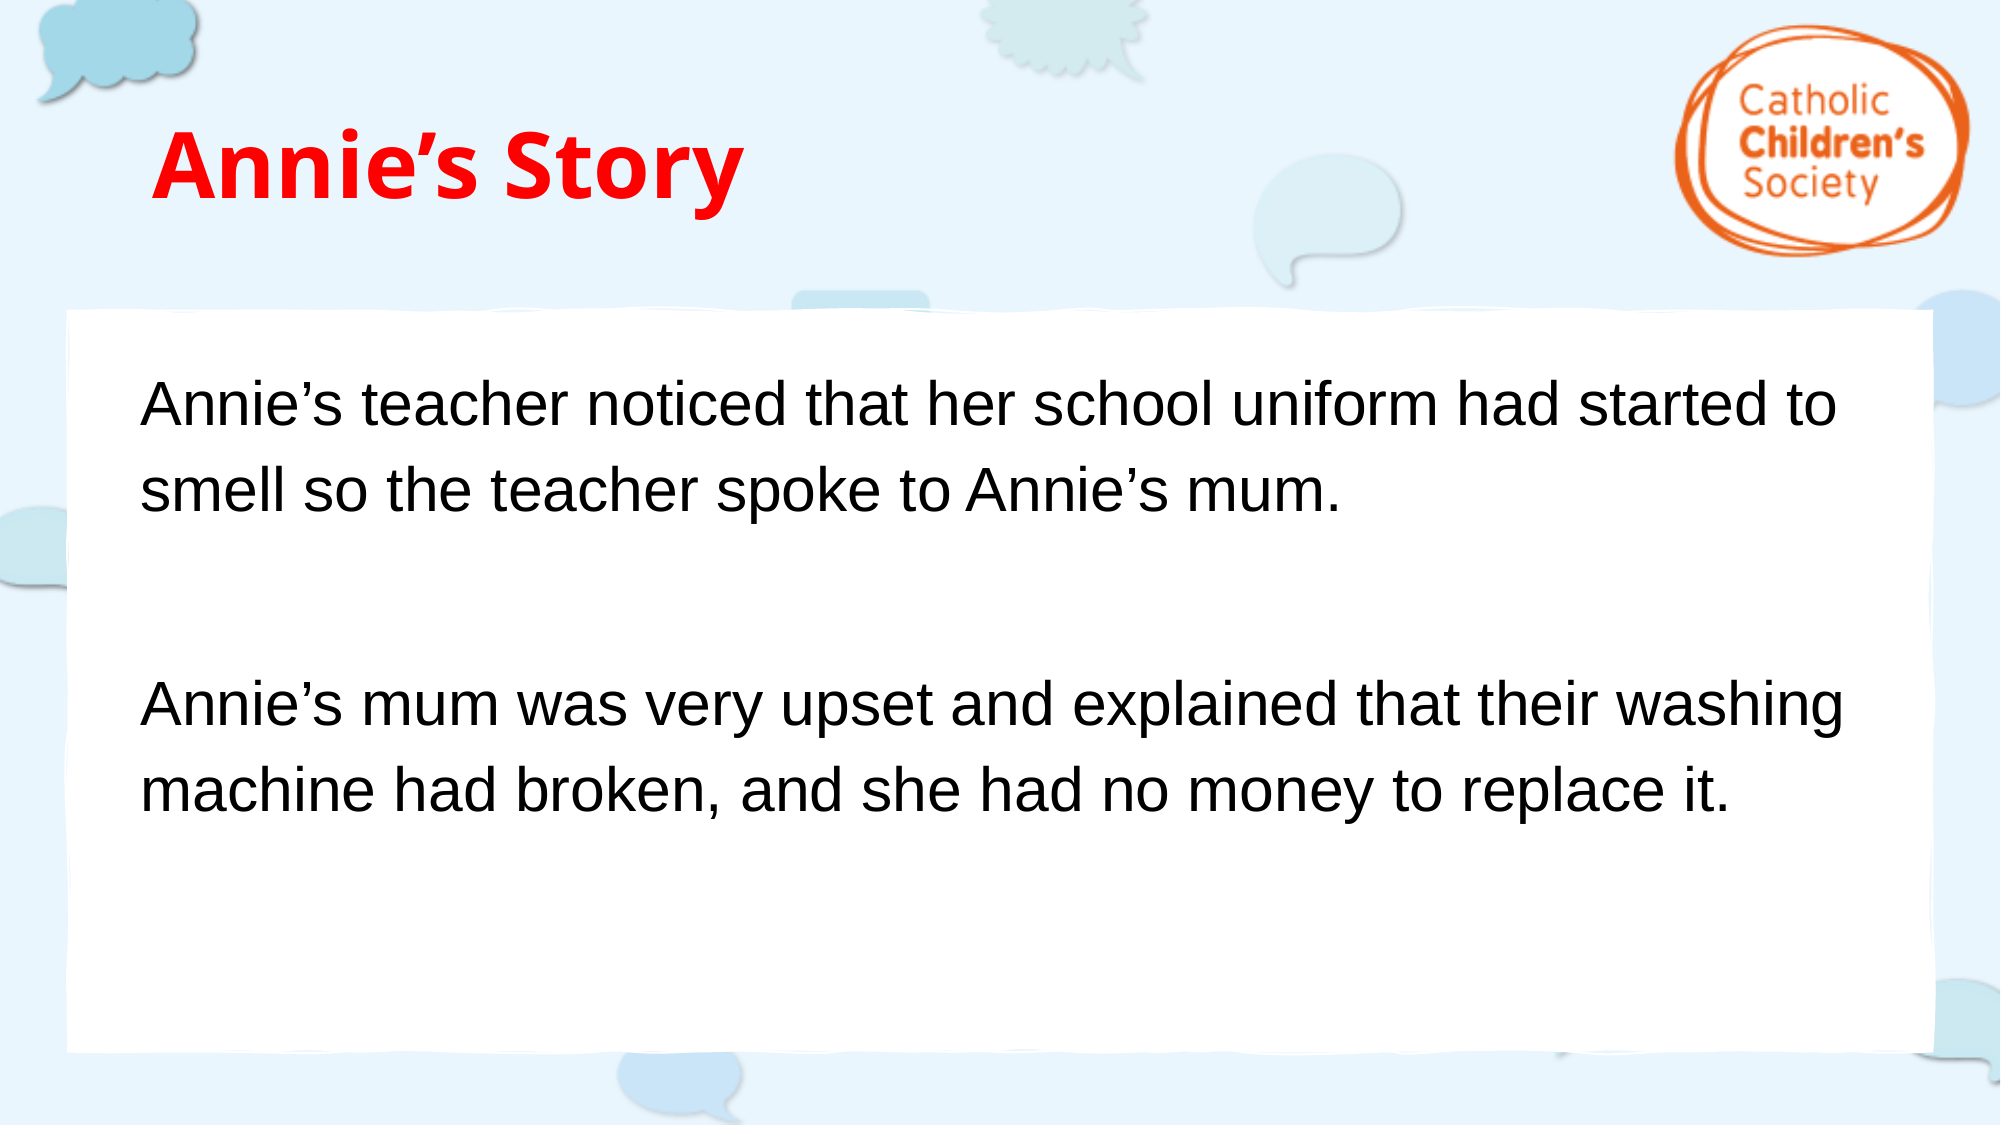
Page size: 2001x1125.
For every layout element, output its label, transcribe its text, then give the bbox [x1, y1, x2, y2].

text_box [64, 306, 1936, 1056]
text_box Annie’s teacher noticed that her school uniform had started to smell so the teacher spoke to Annie’s mum. Annie’s mum was very upset and explained that their washing machine had broken, and she had no money to replace it. [125, 344, 1917, 832]
picture [0, 0, 2001, 1125]
title Annie’s Story [137, 59, 1863, 278]
